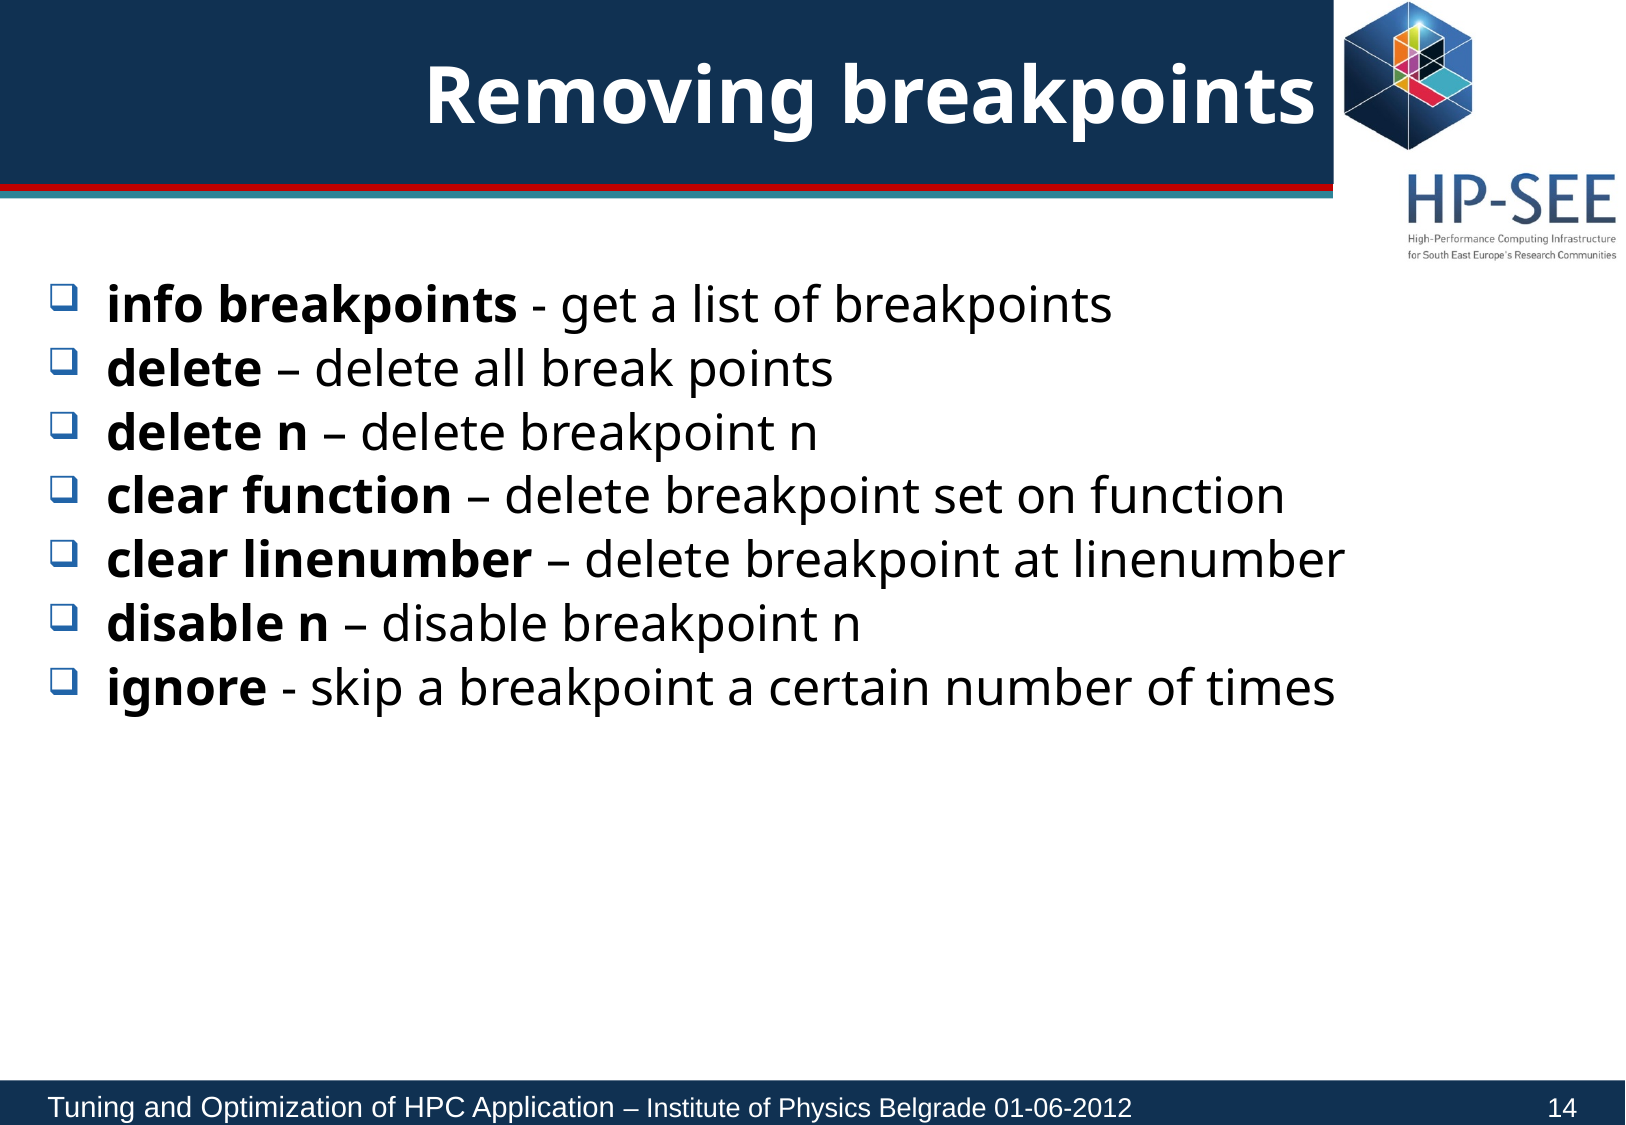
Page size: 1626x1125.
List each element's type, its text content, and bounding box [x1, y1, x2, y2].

title Removing breakpoints [0, 0, 1334, 185]
list info breakpoints - get a list of breakpoints delete – delete all break points delete n – delete breakpoint n clear function – delete breakpoint set on function clear linenumber – delete breakpoint at linenumber disable n – disable breakpoint n ignore - skip a breakpoint a certain number of times [31, 270, 1594, 1079]
picture [1333, 0, 1625, 263]
footer Tuning and Optimization of HPC Application – Institute of Physics Belgrade 01-06-2012 14 [0, 1080, 1625, 1125]
